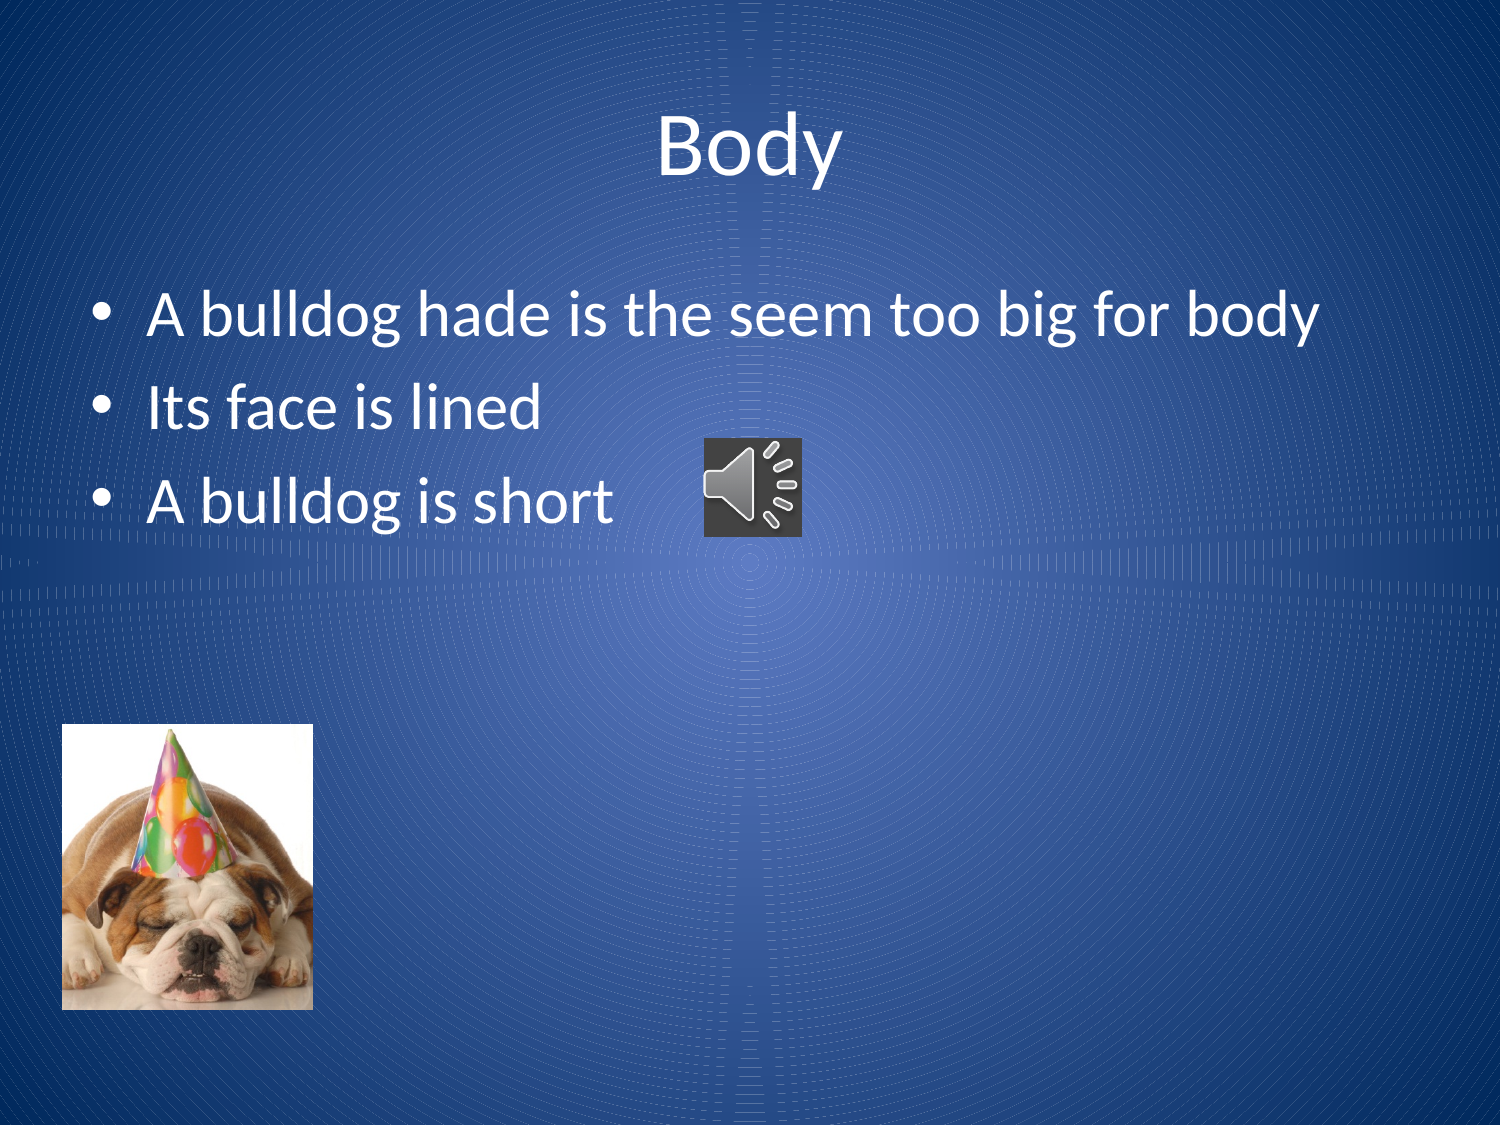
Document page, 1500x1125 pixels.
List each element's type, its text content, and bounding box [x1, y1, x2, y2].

list A bulldog hade is the seem too big for body Its face is lined A bulldog is short [75, 262, 1425, 1005]
picture [702, 437, 804, 538]
title Body [75, 45, 1425, 233]
picture [62, 724, 313, 1011]
